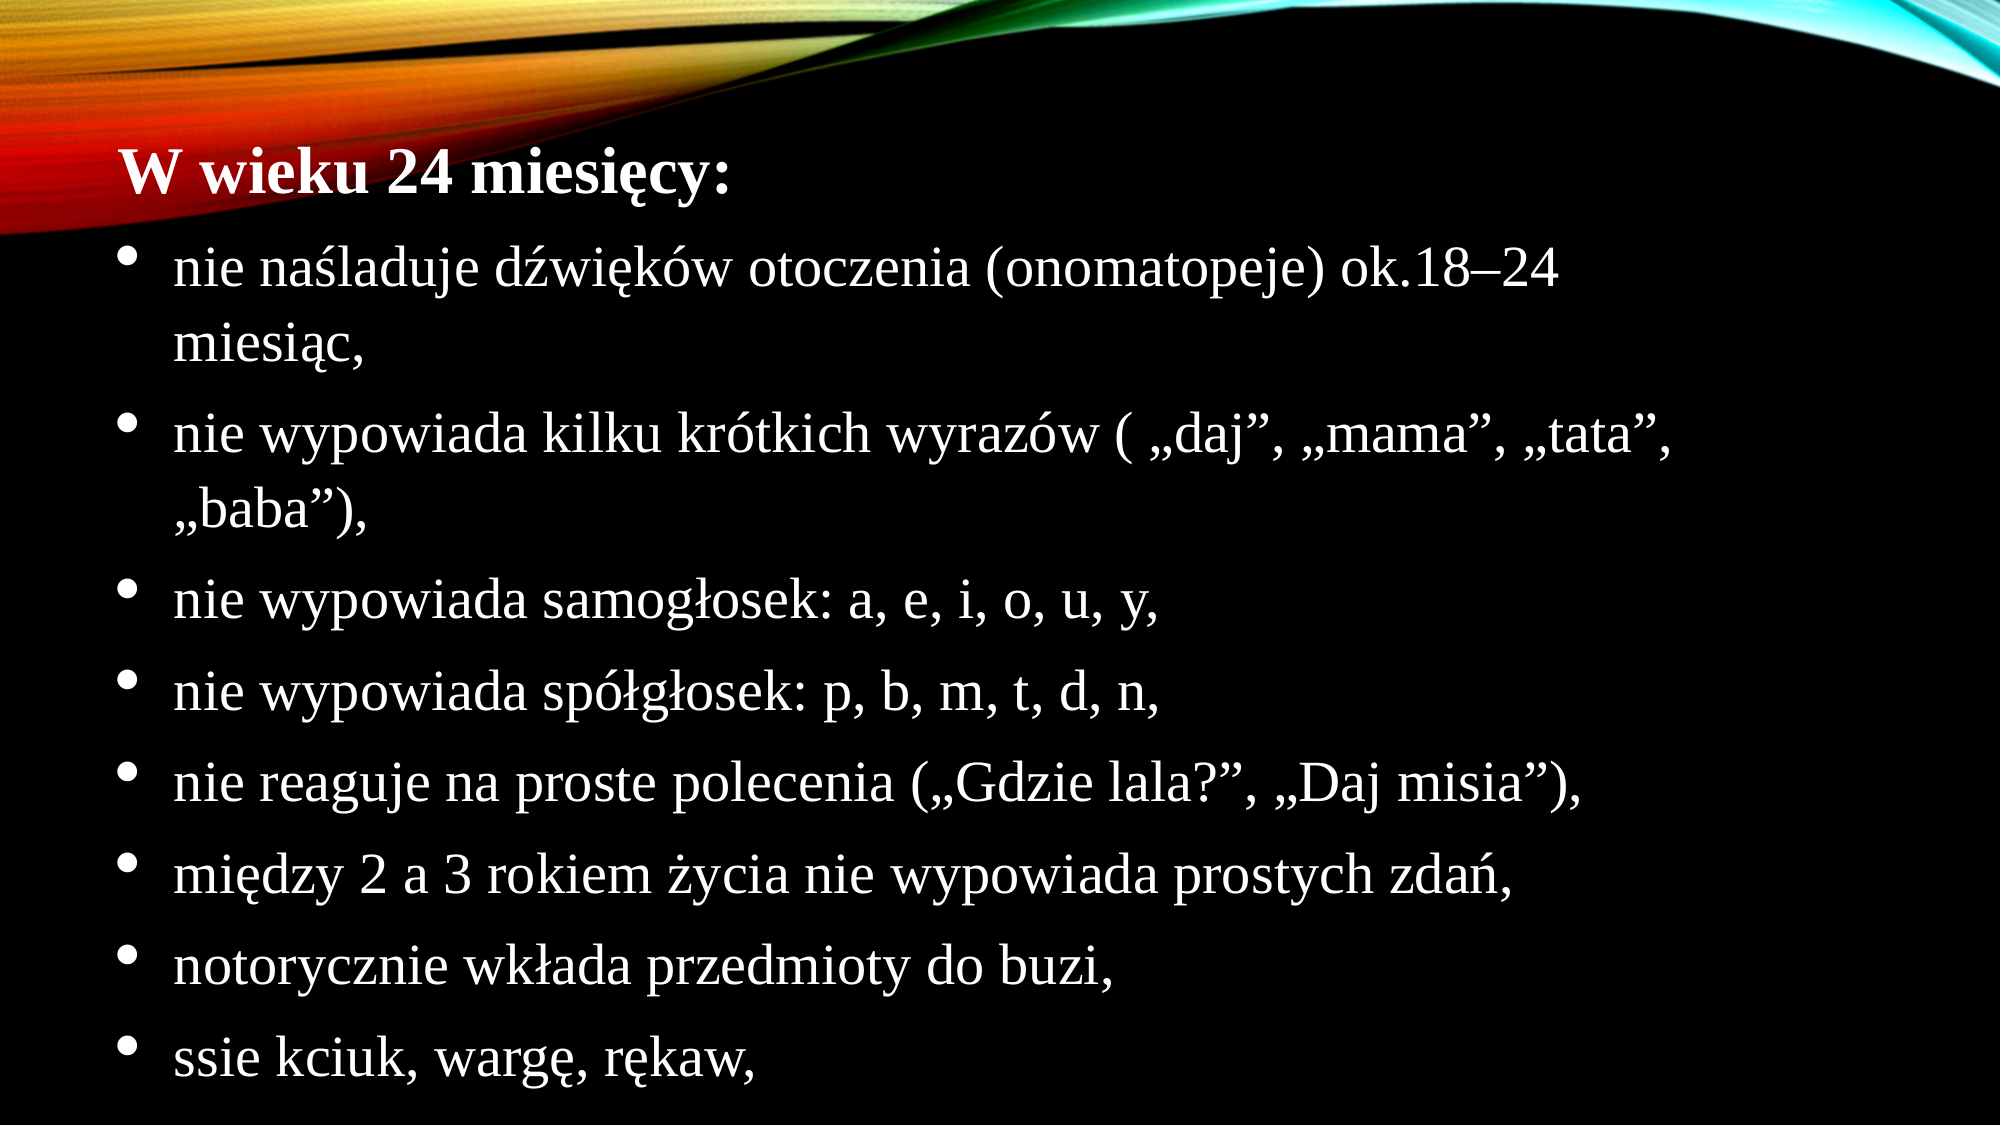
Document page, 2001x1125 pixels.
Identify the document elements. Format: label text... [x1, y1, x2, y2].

picture [0, 0, 2000, 237]
text_box W wieku 24 miesięcy: nie naśladuje dźwięków otoczenia (onomatopeje) ok.18–24 miesiąc, nie wypowiada kilku krótkich wyrazów ( „daj”, „mama”, „tata”, „baba”), nie wypowiada samogłosek: a, e, i, o, u, y, nie wypowiada spółgłosek: p, b, m, t, d, n, nie reaguje na proste polecenia („Gdzie lala?”, „Daj misia”), między 2 a 3 rokiem życia nie wypowiada prostych zdań, notorycznie wkłada przedmioty do buzi, ssie kciuk, wargę, rękaw, [102, 113, 1764, 1096]
